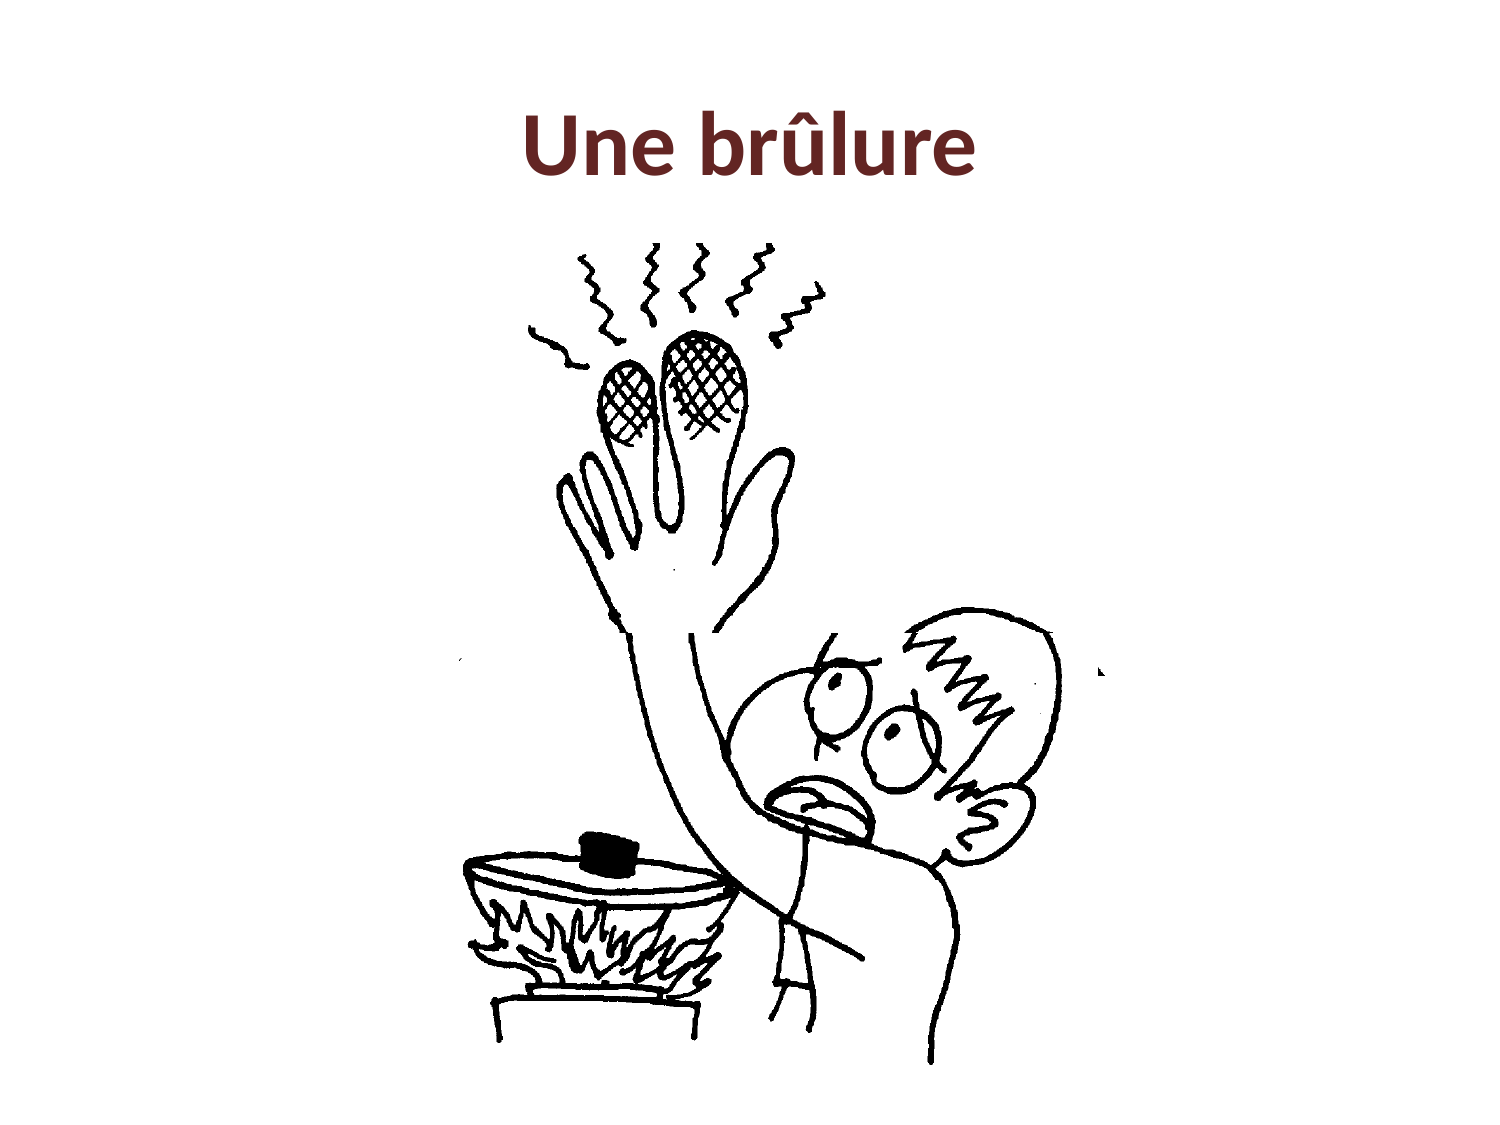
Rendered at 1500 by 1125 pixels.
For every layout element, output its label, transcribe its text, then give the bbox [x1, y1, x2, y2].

title Une brûlure [75, 45, 1425, 233]
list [407, 243, 1160, 677]
picture [418, 633, 1098, 1071]
